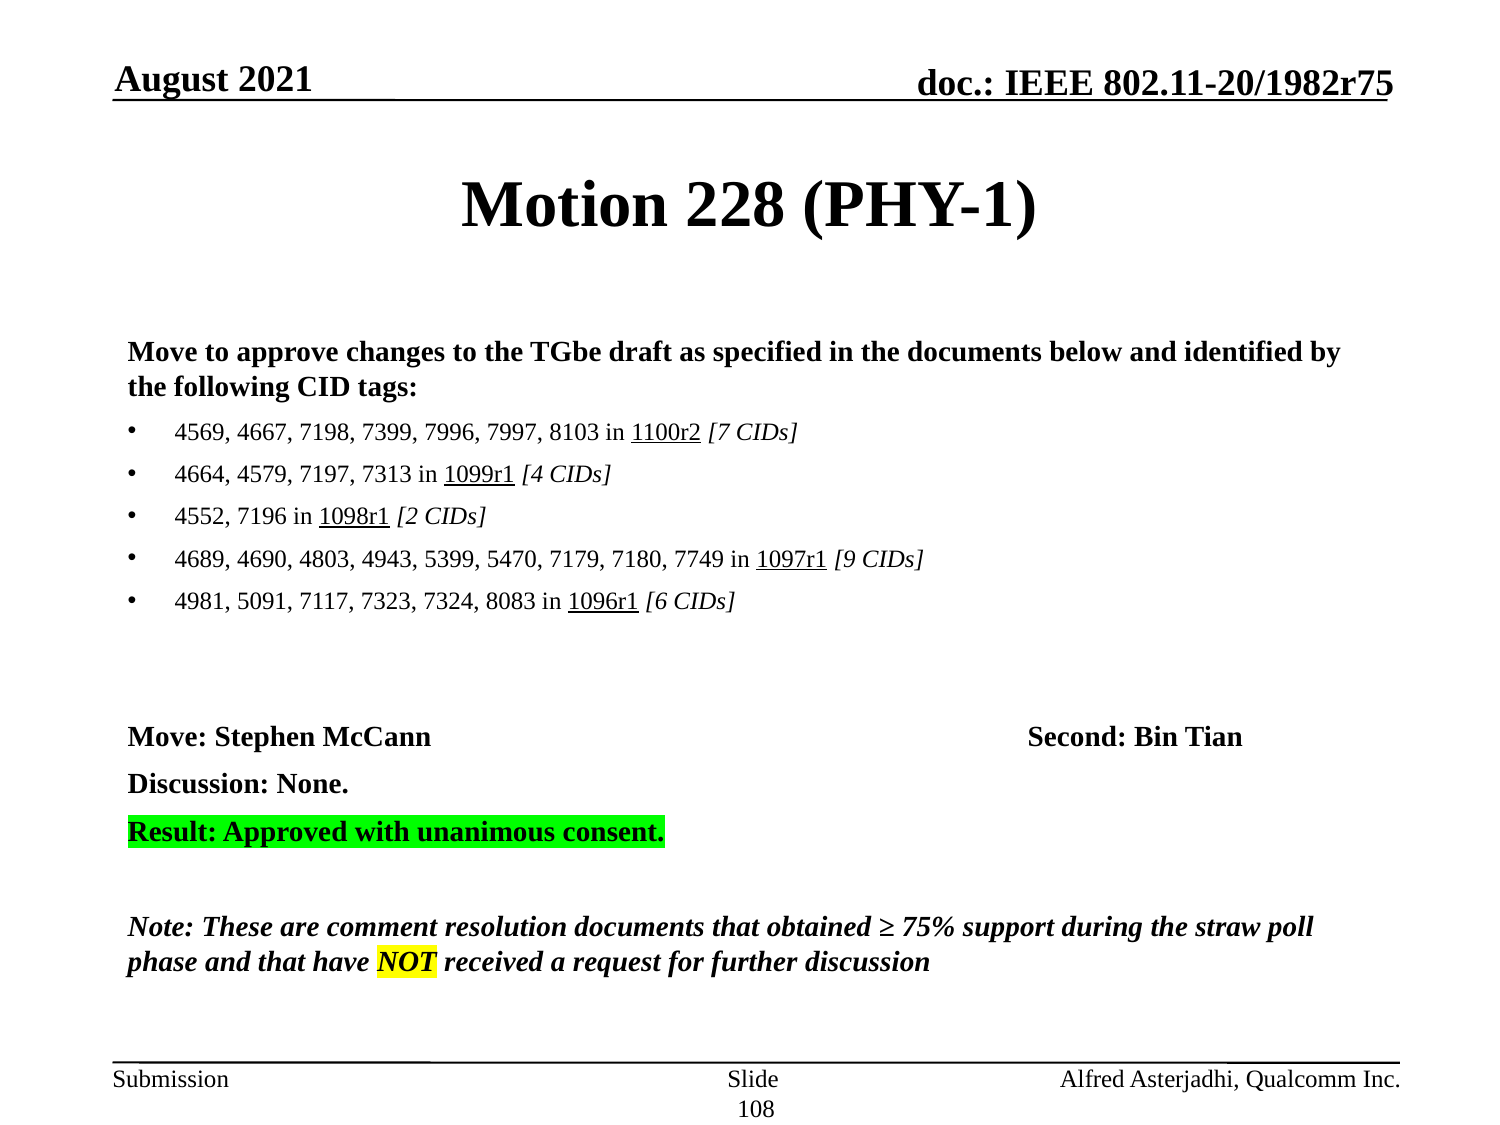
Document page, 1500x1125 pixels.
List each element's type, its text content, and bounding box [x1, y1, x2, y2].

list Move to approve changes to the TGbe draft as specified in the documents below and identified by the following CID tags: 4569, 4667, 7198, 7399, 7996, 7997, 8103 in 1100r2 [7 CIDs] 4664, 4579, 7197, 7313 in 1099r1 [4 CIDs] 4552, 7196 in 1098r1 [2 CIDs] 4689, 4690, 4803, 4943, 5399, 5470, 7179, 7180, 7749 in 1097r1 [9 CIDs] 4981, 5091, 7117, 7323, 7324, 8083 in 1096r1 [6 CIDs] Move: Stephen McCann Second: Bin Tian Discussion: None. Result: Approved with unanimous consent. Note: These are comment resolution documents that obtained ≥ 75% support during the straw poll phase and that have NOT received a request for further discussion [112, 324, 1388, 1063]
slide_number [114, 54, 423, 100]
slide_number Slide 108 [712, 1061, 800, 1123]
footer Alfred Asterjadhi, Qualcomm Inc. [878, 1061, 1402, 1093]
title Motion 228 (PHY-1) [112, 112, 1388, 288]
